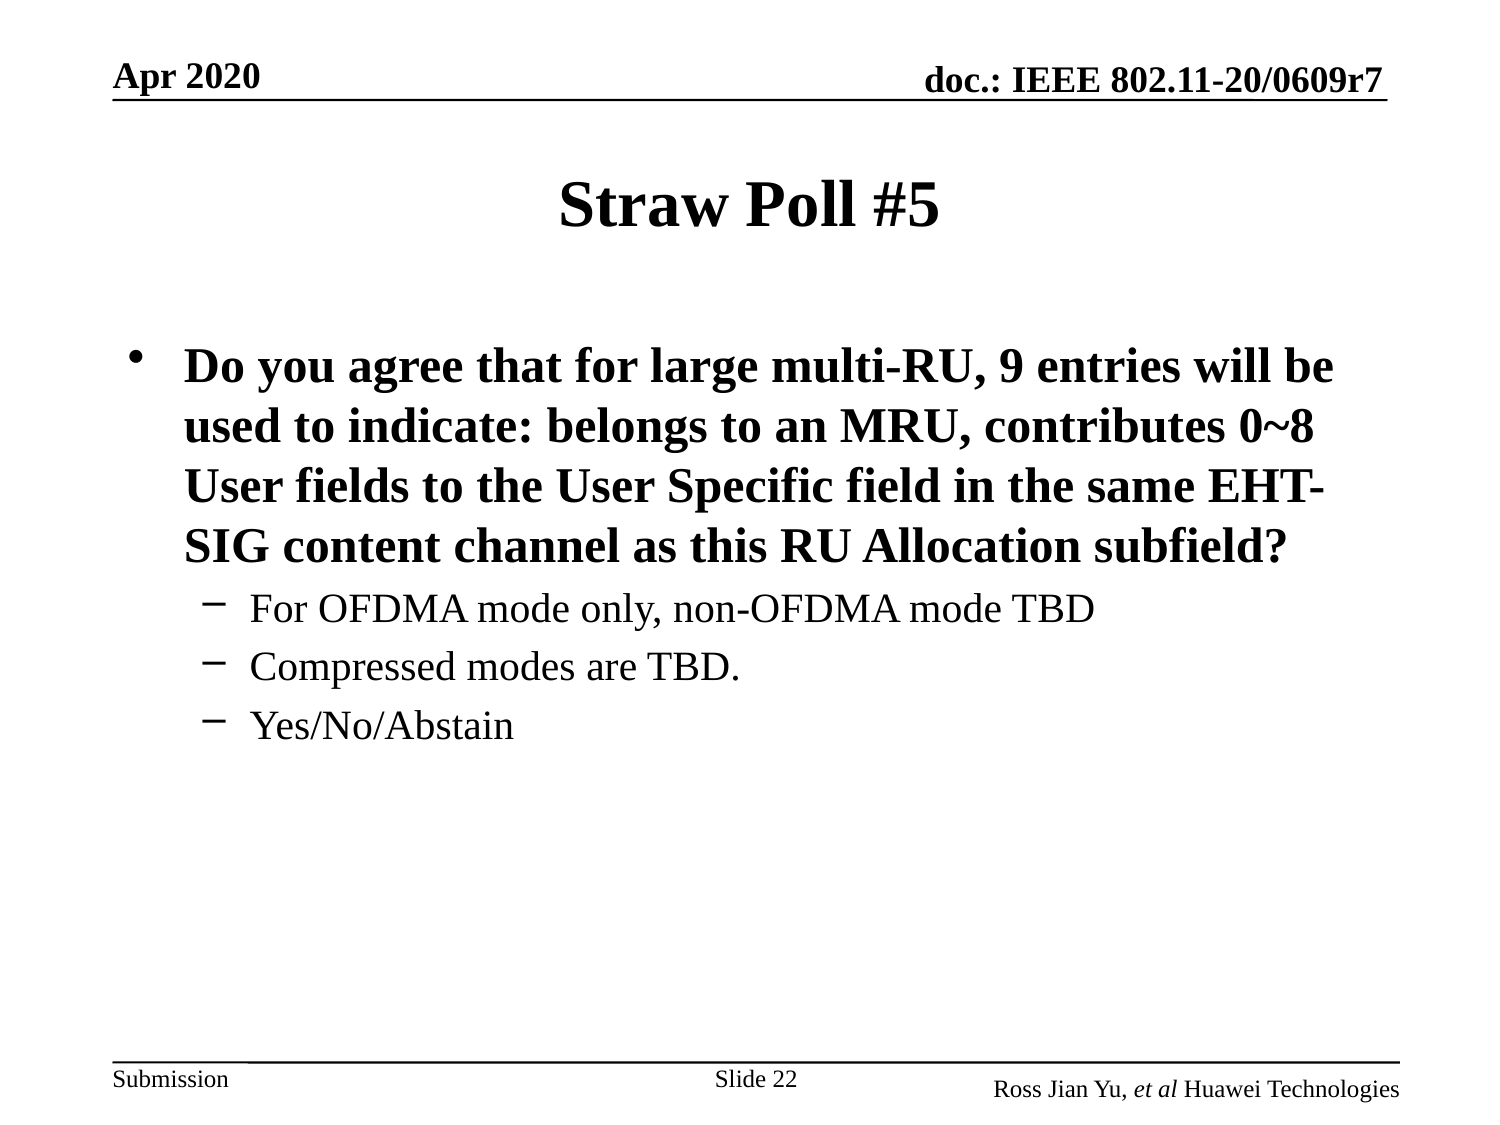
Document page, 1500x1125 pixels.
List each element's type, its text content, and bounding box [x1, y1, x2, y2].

title Straw Poll #5 [112, 112, 1388, 288]
slide_number Slide 22 [712, 1061, 800, 1093]
list Do you agree that for large multi-RU, 9 entries will be used to indicate: belongs to an MRU, contributes 0~8 User fields to the User Specific field in the same EHT-SIG content channel as this RU Allocation subfield? For OFDMA mode only, non-OFDMA mode TBD Compressed modes are TBD. Yes/No/Abstain [112, 324, 1388, 1001]
